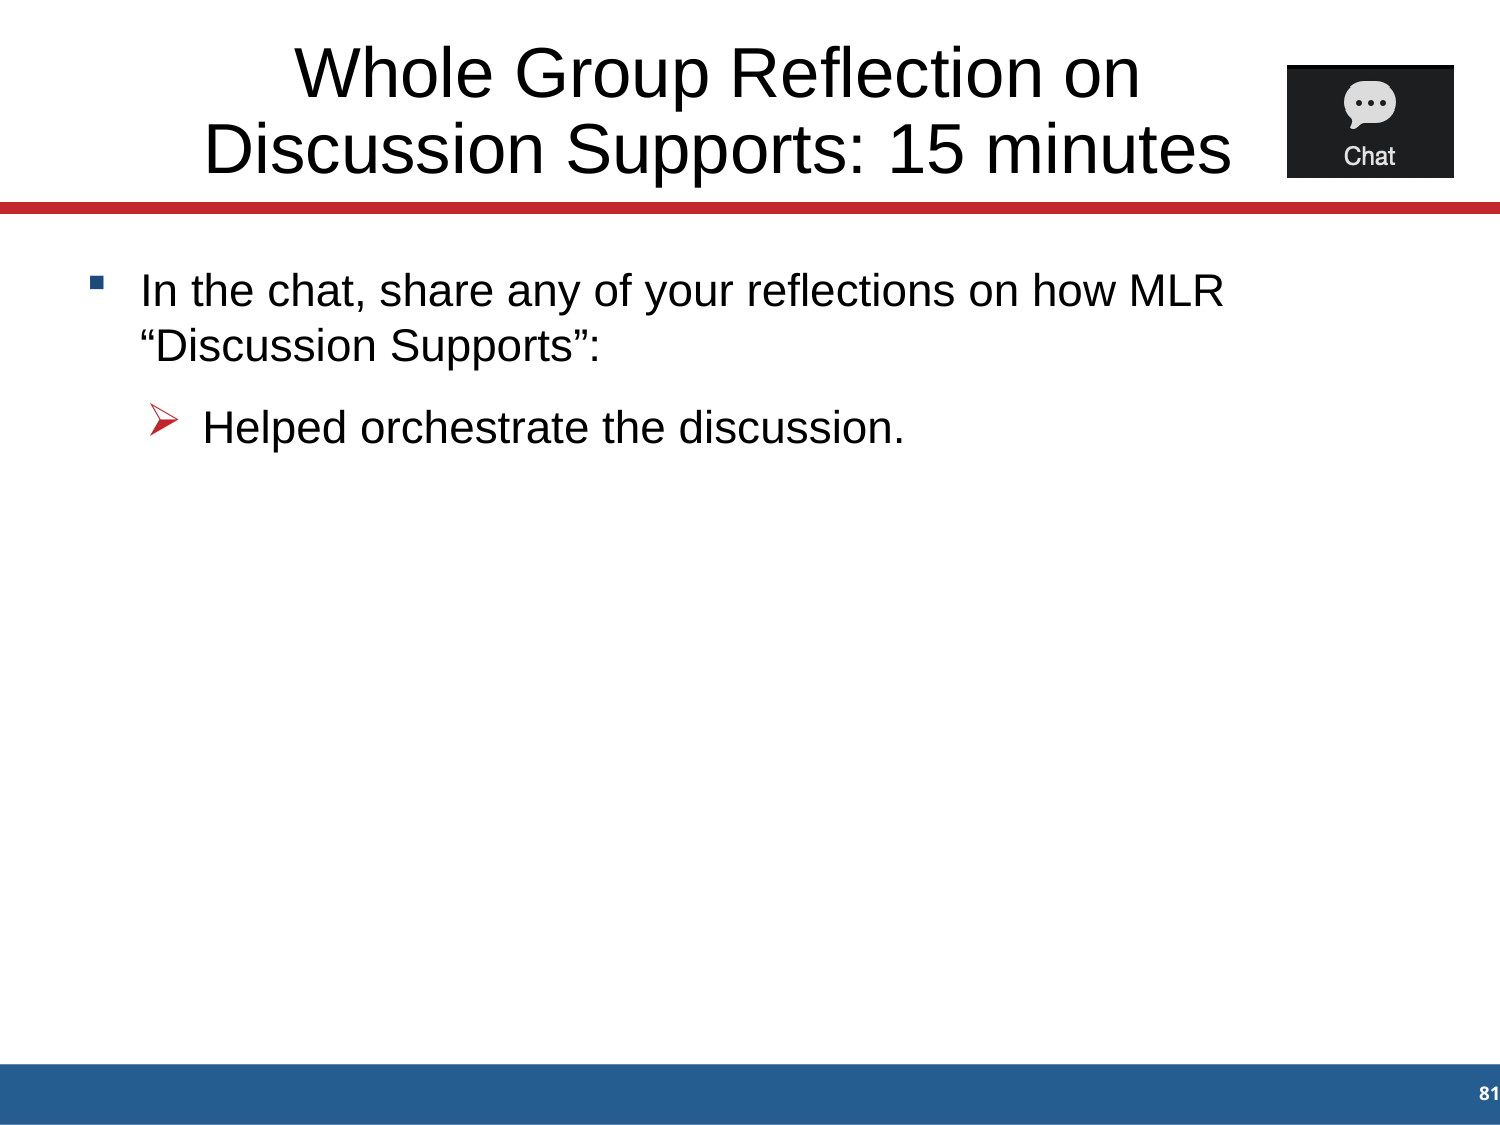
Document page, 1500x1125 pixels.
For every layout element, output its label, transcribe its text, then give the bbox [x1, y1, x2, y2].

picture [0, 0, 1500, 202]
text_box In the chat, share any of your reflections on how MLR “Discussion Supports”: Helped orchestrate the discussion. [68, 253, 1432, 1079]
picture [0, 214, 1500, 1125]
text_box Whole Group Reflection on Discussion Supports: 15 minutes [149, 46, 1288, 197]
